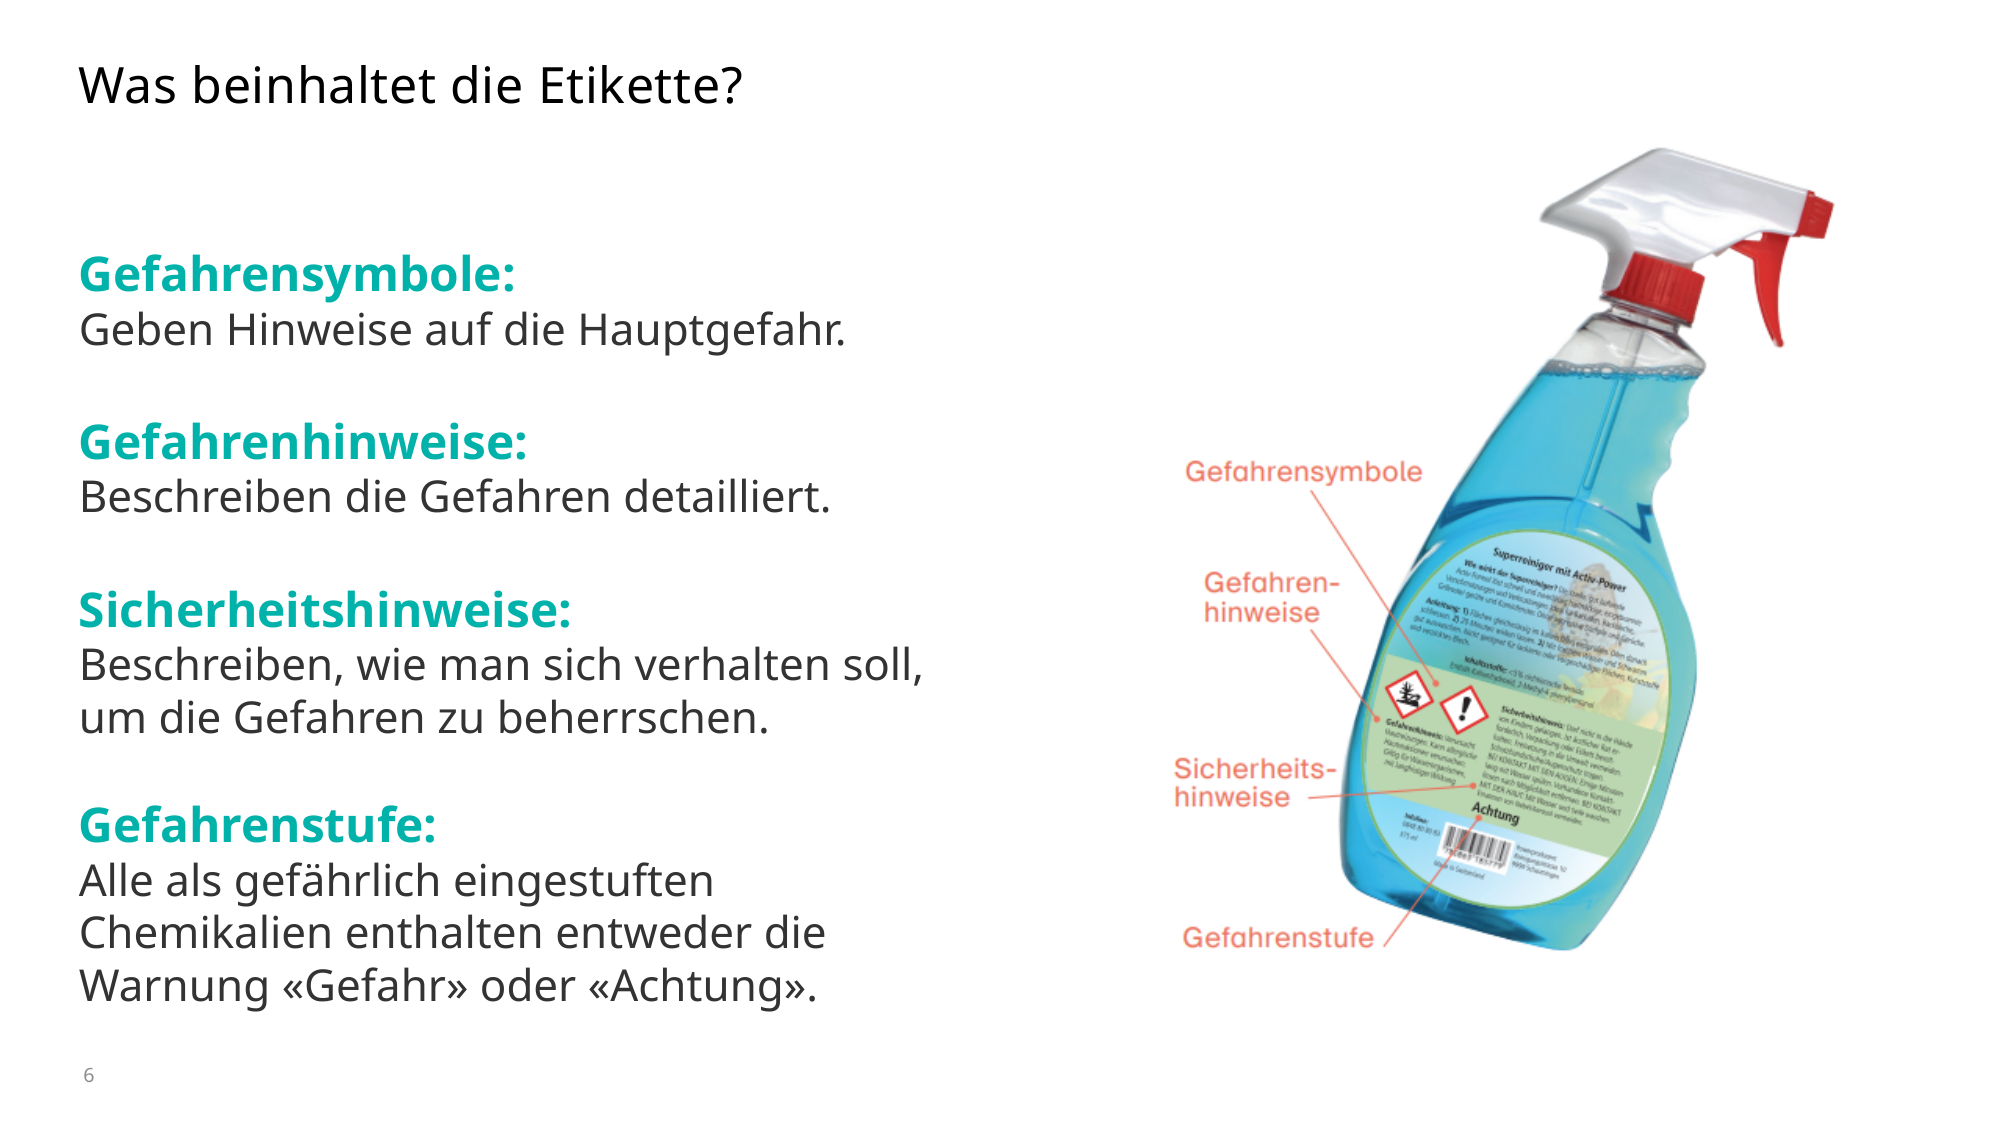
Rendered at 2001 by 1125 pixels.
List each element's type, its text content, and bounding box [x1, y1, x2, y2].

title Was beinhaltet die Etikette? [78, 59, 1922, 112]
slide_number 6 [83, 1063, 218, 1090]
picture [1165, 95, 1855, 1010]
list Gefahrensymbole: Geben Hinweise auf die Hauptgefahr. Gefahrenhinweise: Beschreiben die Gefahren detailliert. Sicherheitshinweise: Beschreiben, wie man sich verhalten soll, um die Gefahren zu beherrschen. Gefahrenstufe: Alle als gefährlich eingestuften Chemikalien enthalten entweder die Warnung «Gefahr» oder «Achtung». [78, 243, 977, 1014]
